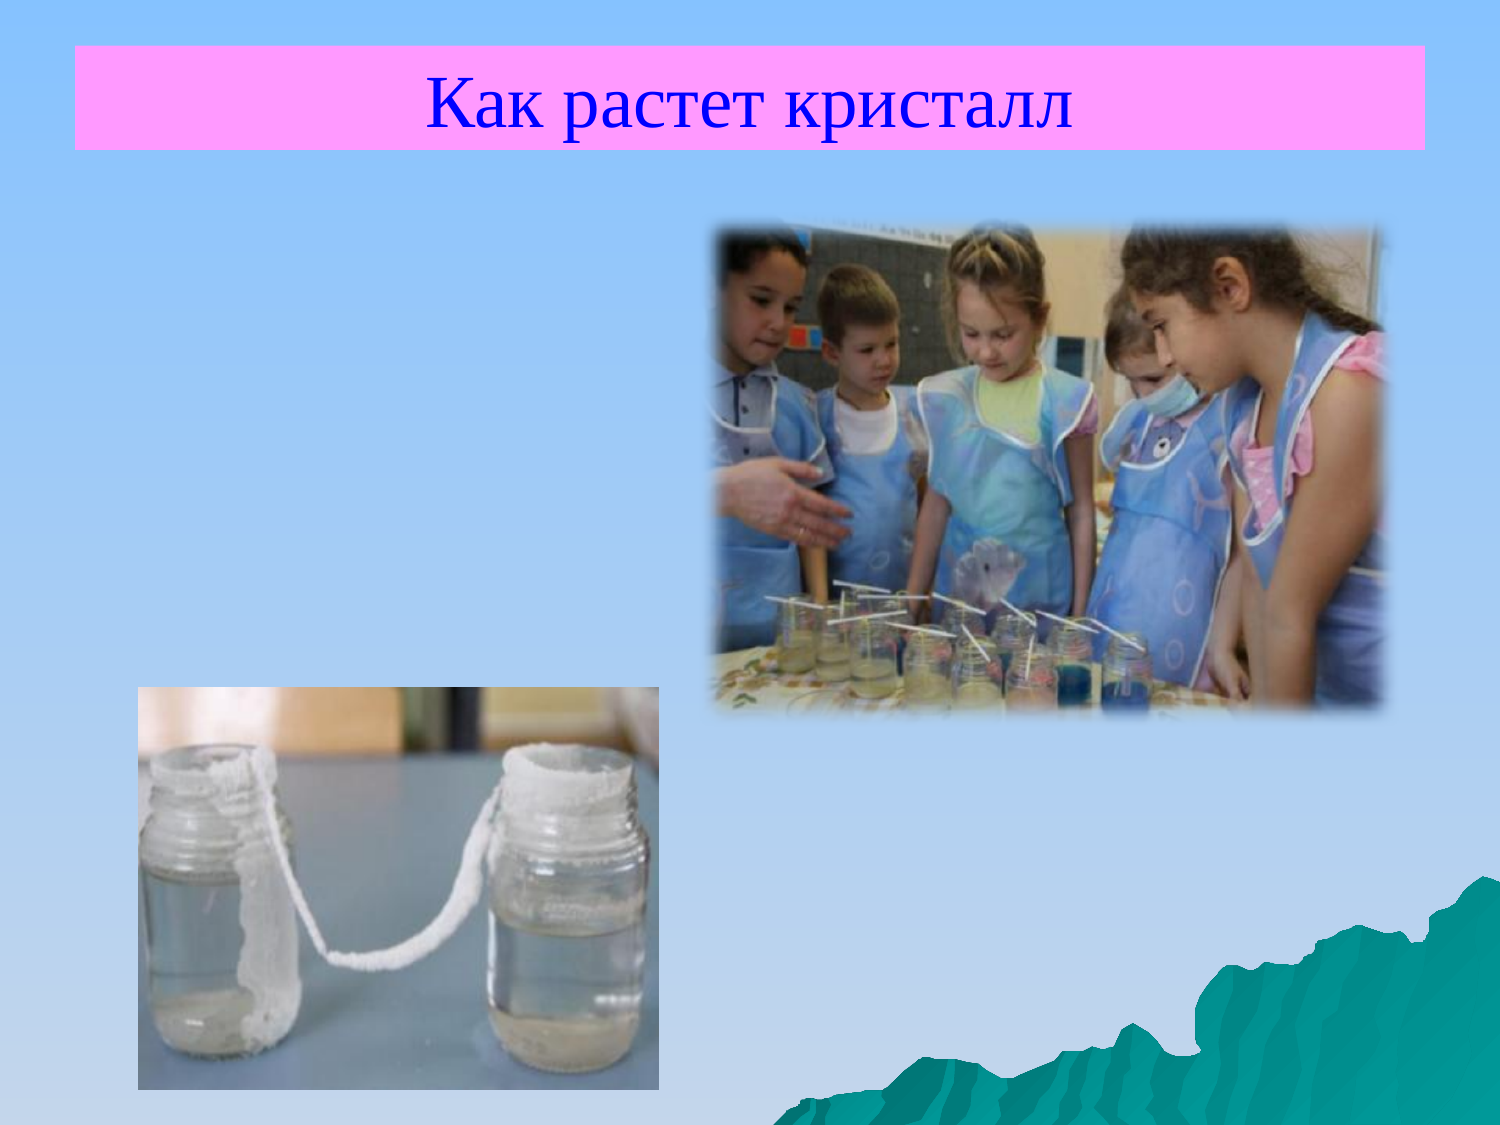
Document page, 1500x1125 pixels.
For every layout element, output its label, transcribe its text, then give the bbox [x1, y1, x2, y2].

picture [137, 687, 663, 1091]
title Как растет кристалл [74, 45, 1426, 151]
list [699, 212, 1401, 727]
